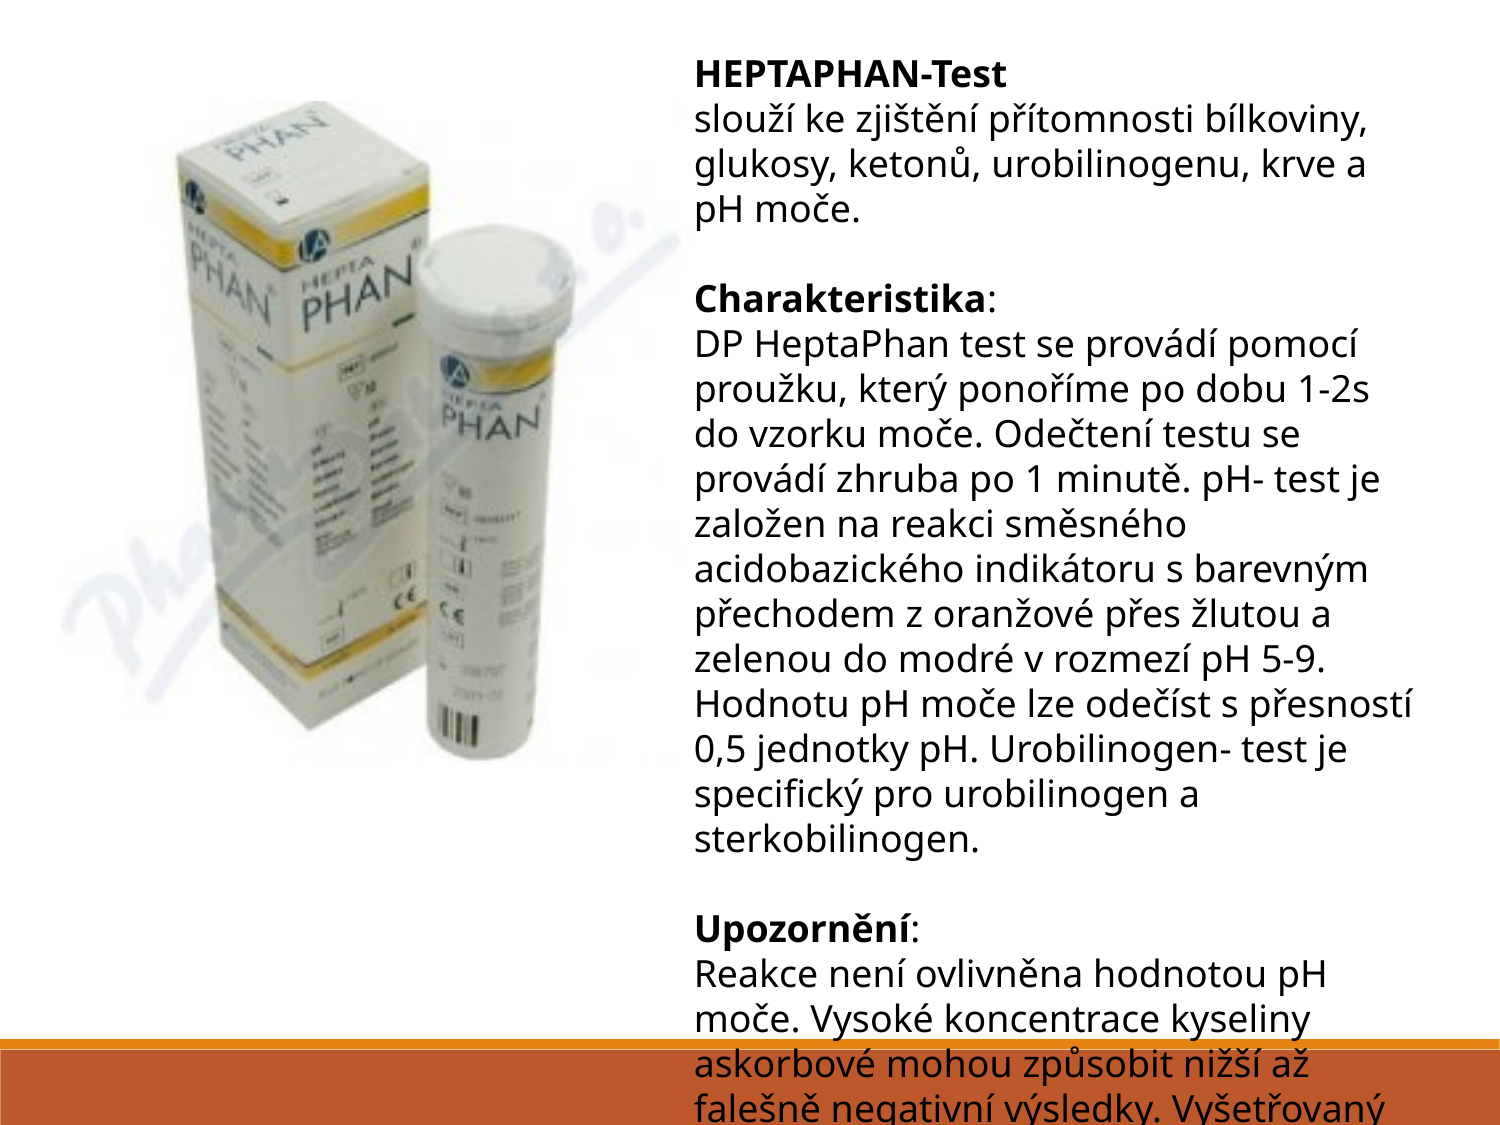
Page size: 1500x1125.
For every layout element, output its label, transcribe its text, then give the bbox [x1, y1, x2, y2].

picture [40, 101, 704, 764]
text_box HEPTAPHAN-Test slouží ke zjištění přítomnosti bílkoviny, glukosy, ketonů, urobilinogenu, krve a pH moče. Charakteristika: DP HeptaPhan test se provádí pomocí proužku, který ponoříme po dobu 1-2s do vzorku moče. Odečtení testu se provádí zhruba po 1 minutě. pH- test je založen na reakci směsného acidobazického indikátoru s barevným přechodem z oranžové přes žlutou a zelenou do modré v rozmezí pH 5-9. Hodnotu pH moče lze odečíst s přesností 0,5 jednotky pH. Urobilinogen- test je specifický pro urobilinogen a sterkobilinogen. Upozornění: Reakce není ovlivněna hodnotou pH moče. Vysoké koncentrace kyseliny askorbové mohou způsobit nižší až falešně negativní výsledky. Vyšetřovaný vzorek moče nesmí být vystaven přímému slunečnímu světlu, které vyvolává oxidaci urobilinogenu a způsob [679, 42, 1430, 1125]
